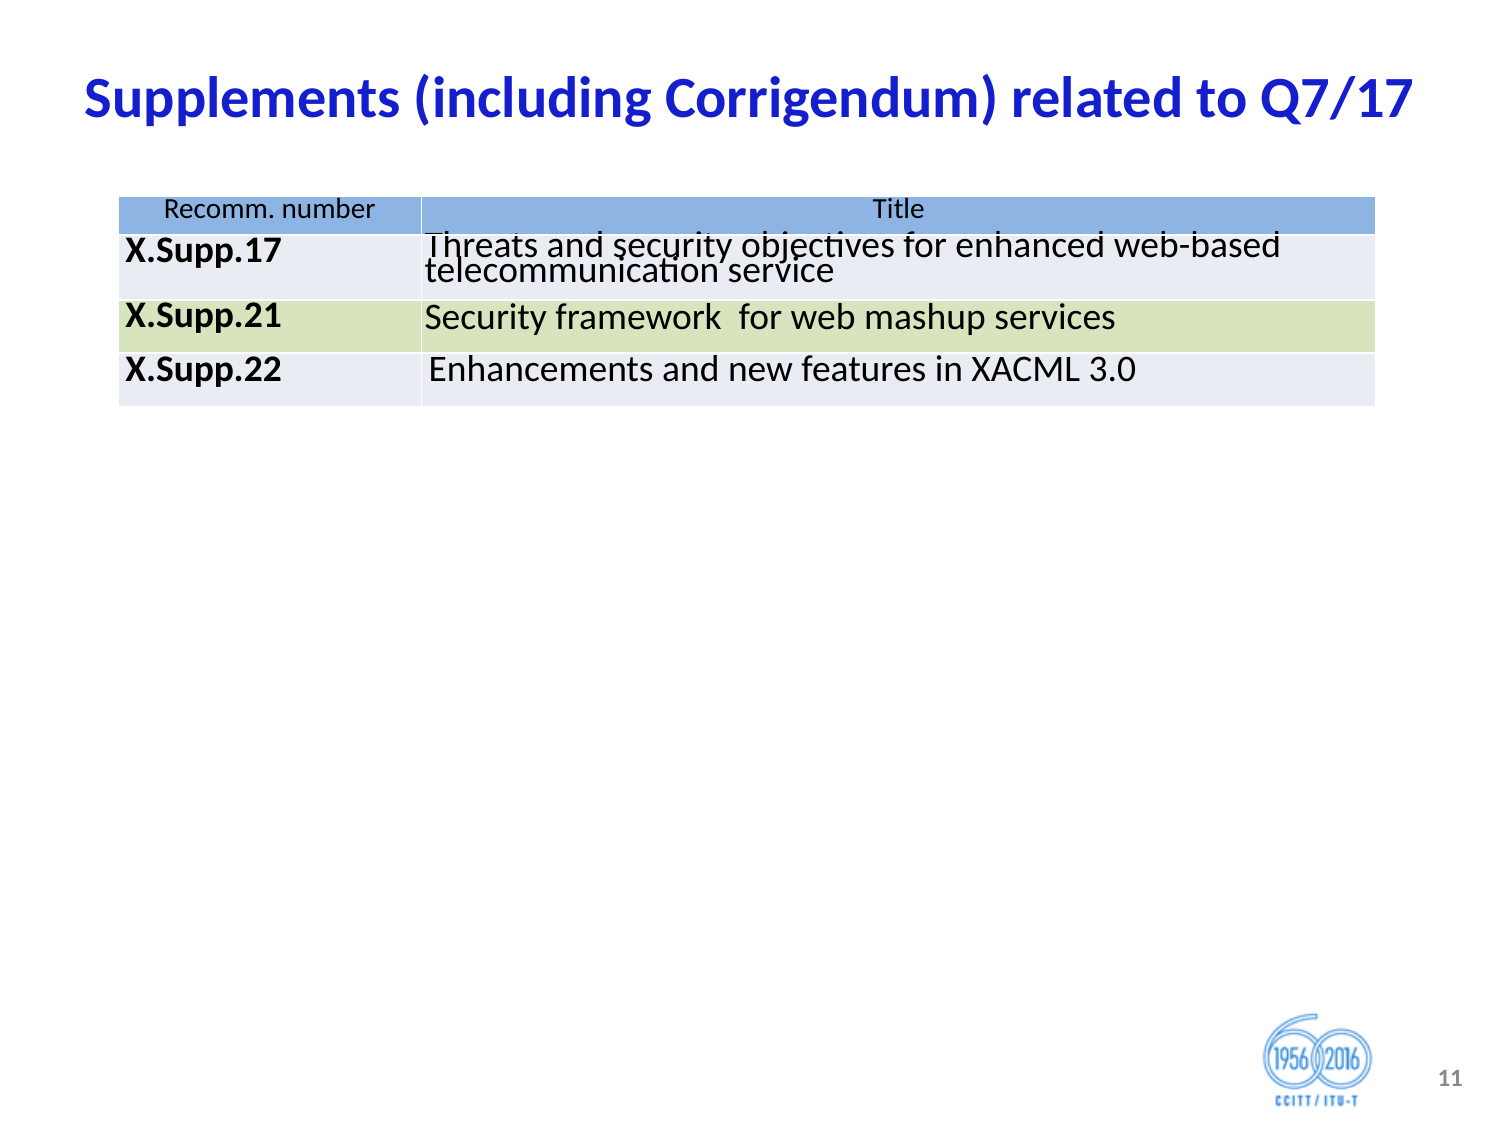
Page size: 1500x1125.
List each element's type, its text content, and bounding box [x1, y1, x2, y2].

table_cell X.Supp.17 [119, 236, 421, 299]
table_header Recomm. number [119, 197, 421, 234]
table_cell Threats and security objectives for enhanced web-based telecommunication service [422, 236, 1375, 299]
table_cell Security framework for web mashup services [422, 301, 1375, 352]
table_header Title [422, 197, 1375, 234]
slide_number 11 [1127, 1046, 1478, 1107]
table_cell X.Supp.22 [119, 354, 421, 406]
table_cell Enhancements and new features in XACML 3.0 [422, 354, 1375, 406]
title Supplements (including Corrigendum) related to Q7/17 [0, 0, 1500, 188]
table_cell X.Supp.21 [119, 301, 421, 352]
picture [1257, 1011, 1379, 1046]
